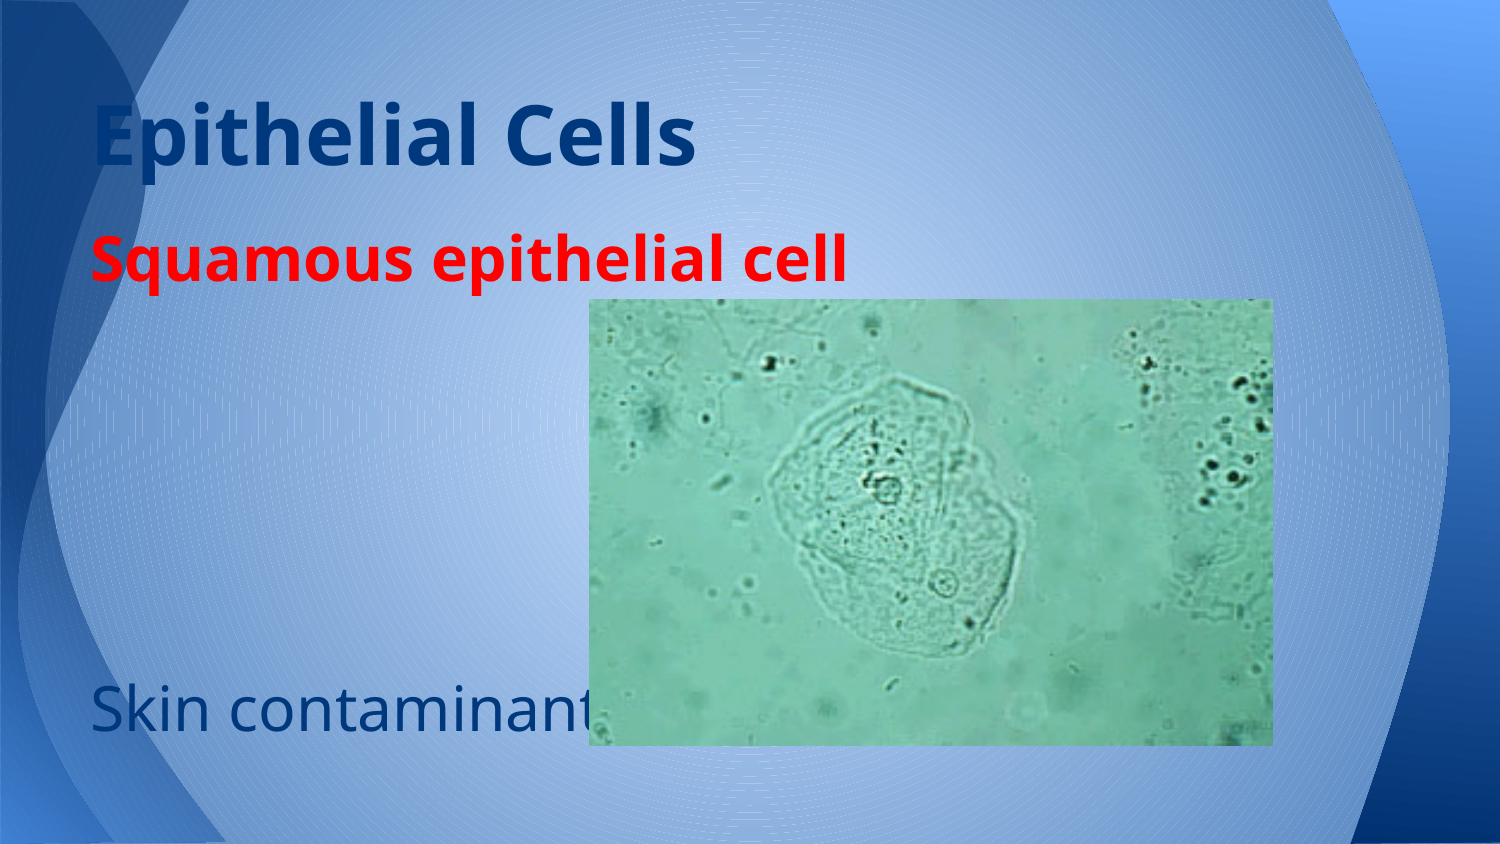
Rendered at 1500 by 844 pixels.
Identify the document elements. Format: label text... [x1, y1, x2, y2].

title Epithelial Cells [75, 33, 1425, 197]
list Squamous epithelial cell Skin contaminant [75, 204, 1425, 800]
picture [588, 299, 1273, 746]
